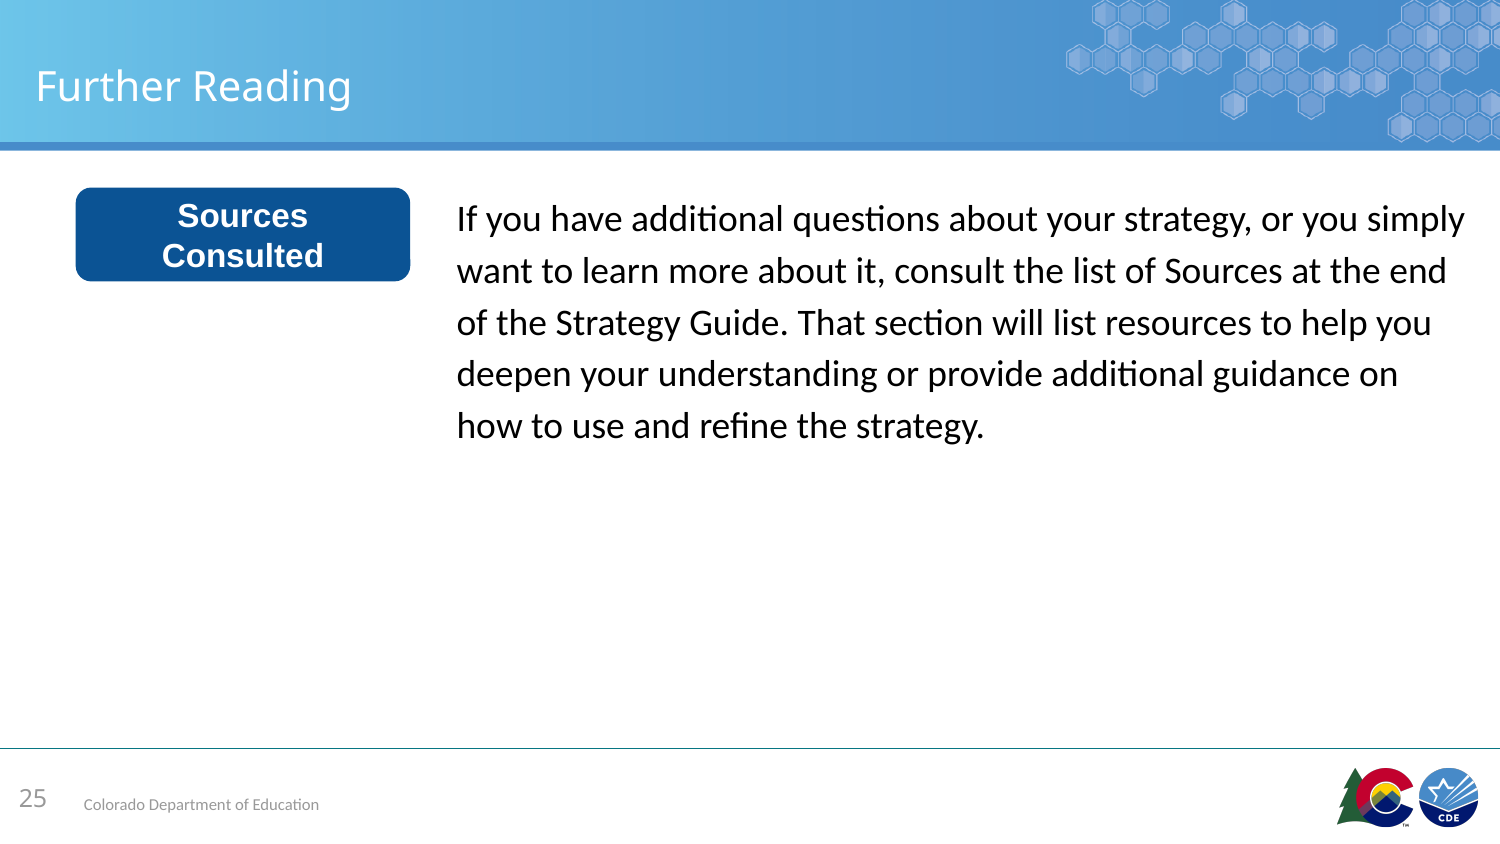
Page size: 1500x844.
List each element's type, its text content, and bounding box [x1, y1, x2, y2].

text_box Sources Consulted [75, 187, 411, 282]
picture [1336, 767, 1479, 828]
list If you have additional questions about your strategy, or you simply want to learn more about it, consult the list of Sources at the end of the Strategy Guide. That section will list resources to help you deepen your understanding or provide additional guidance on how to use and refine the strategy. [456, 187, 1473, 712]
slide_number 25 [18, 776, 76, 823]
picture [0, 0, 1500, 151]
title Further Reading [34, 37, 1433, 132]
